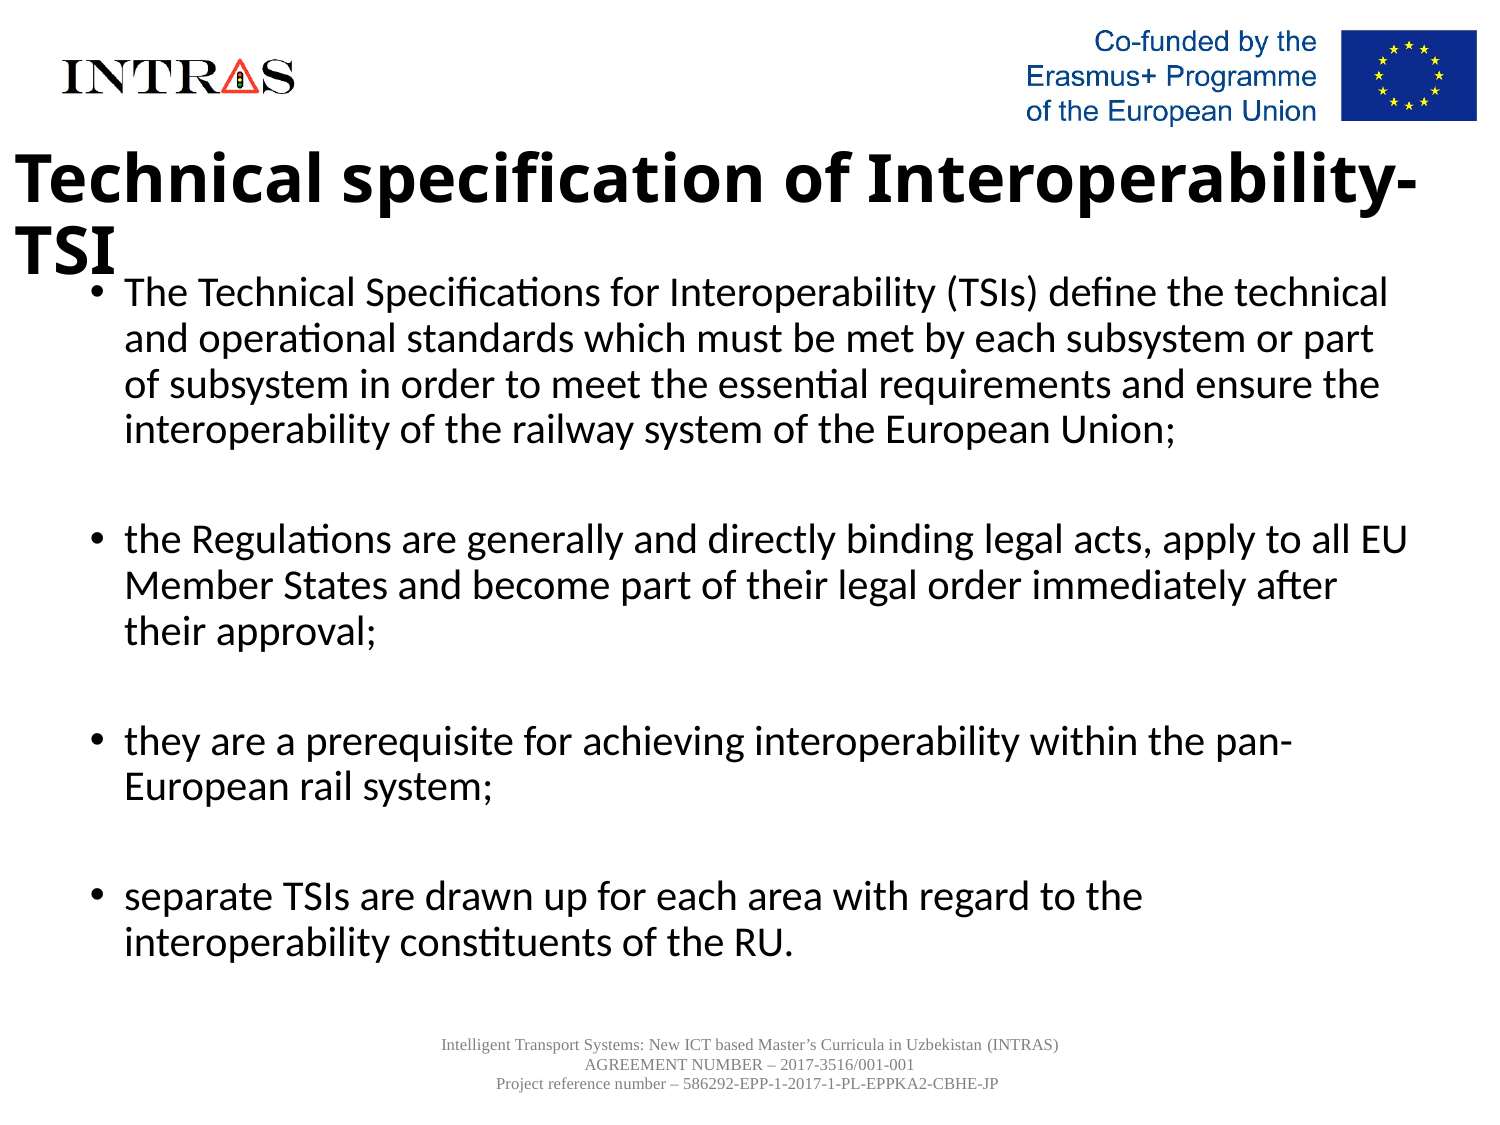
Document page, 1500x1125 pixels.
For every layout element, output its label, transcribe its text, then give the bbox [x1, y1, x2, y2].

picture [60, 53, 296, 98]
title Technical specification of Interoperability- TSI [0, 137, 1500, 325]
list The Technical Specifications for Interoperability (TSIs) define the technical and operational standards which must be met by each subsystem or part of subsystem in order to meet the essential requirements and ensure the interoperability of the railway system of the European Union; the Regulations are generally and directly binding legal acts, apply to all EU Member States and become part of their legal order immediately after their approval; they are a prerequisite for achieving interoperability within the pan-European rail system; separate TSIs are drawn up for each area with regard to the interoperability constituents of the RU. [75, 262, 1425, 988]
picture [999, 3, 1500, 137]
text_box Intelligent Transport Systems: New ICT based Master’s Curricula in Uzbekistan (INTRAS) AGREEMENT NUMBER – 2017-3516/001-001 Project reference number – 586292-EPP-1-2017-1-PL-EPPKA2-CBHE-JP [217, 1025, 1283, 1125]
